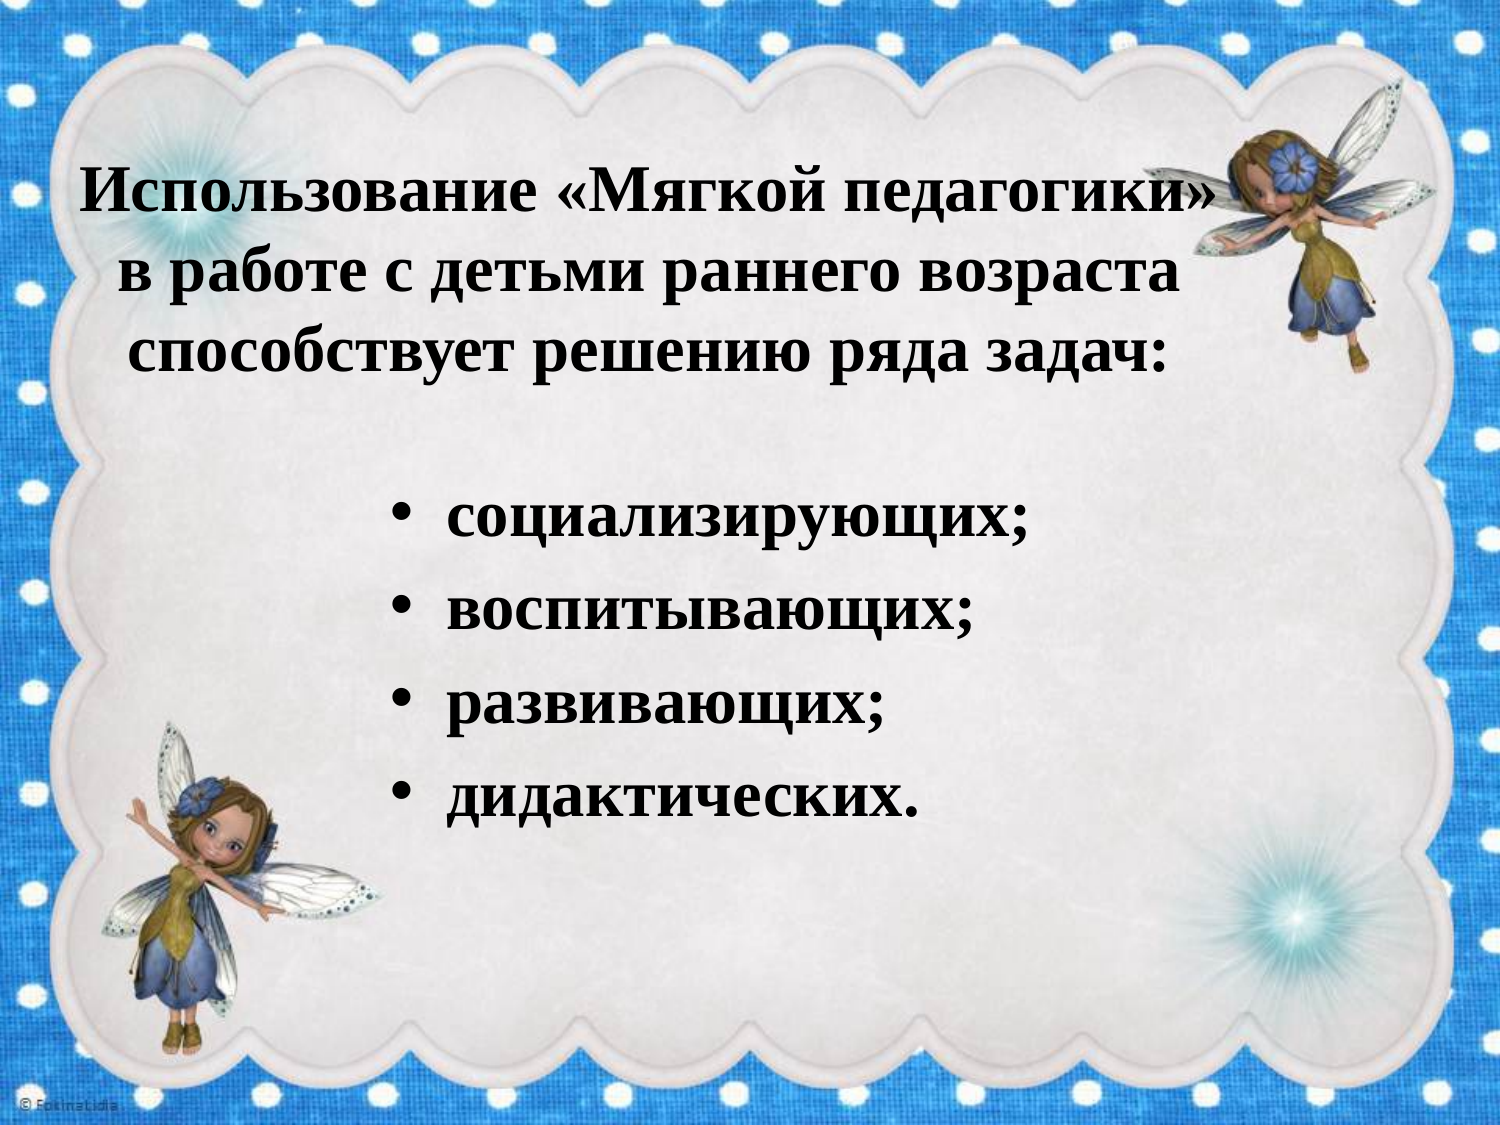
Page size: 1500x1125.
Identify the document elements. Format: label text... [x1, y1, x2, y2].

picture [0, 0, 1500, 1125]
list социализирующих; воспитывающих; развивающих; дидактических. [375, 462, 1425, 1005]
title Использование «Мягкой педагогики» в работе с детьми раннего возраста способствует решению ряда задач: [50, 137, 1250, 233]
